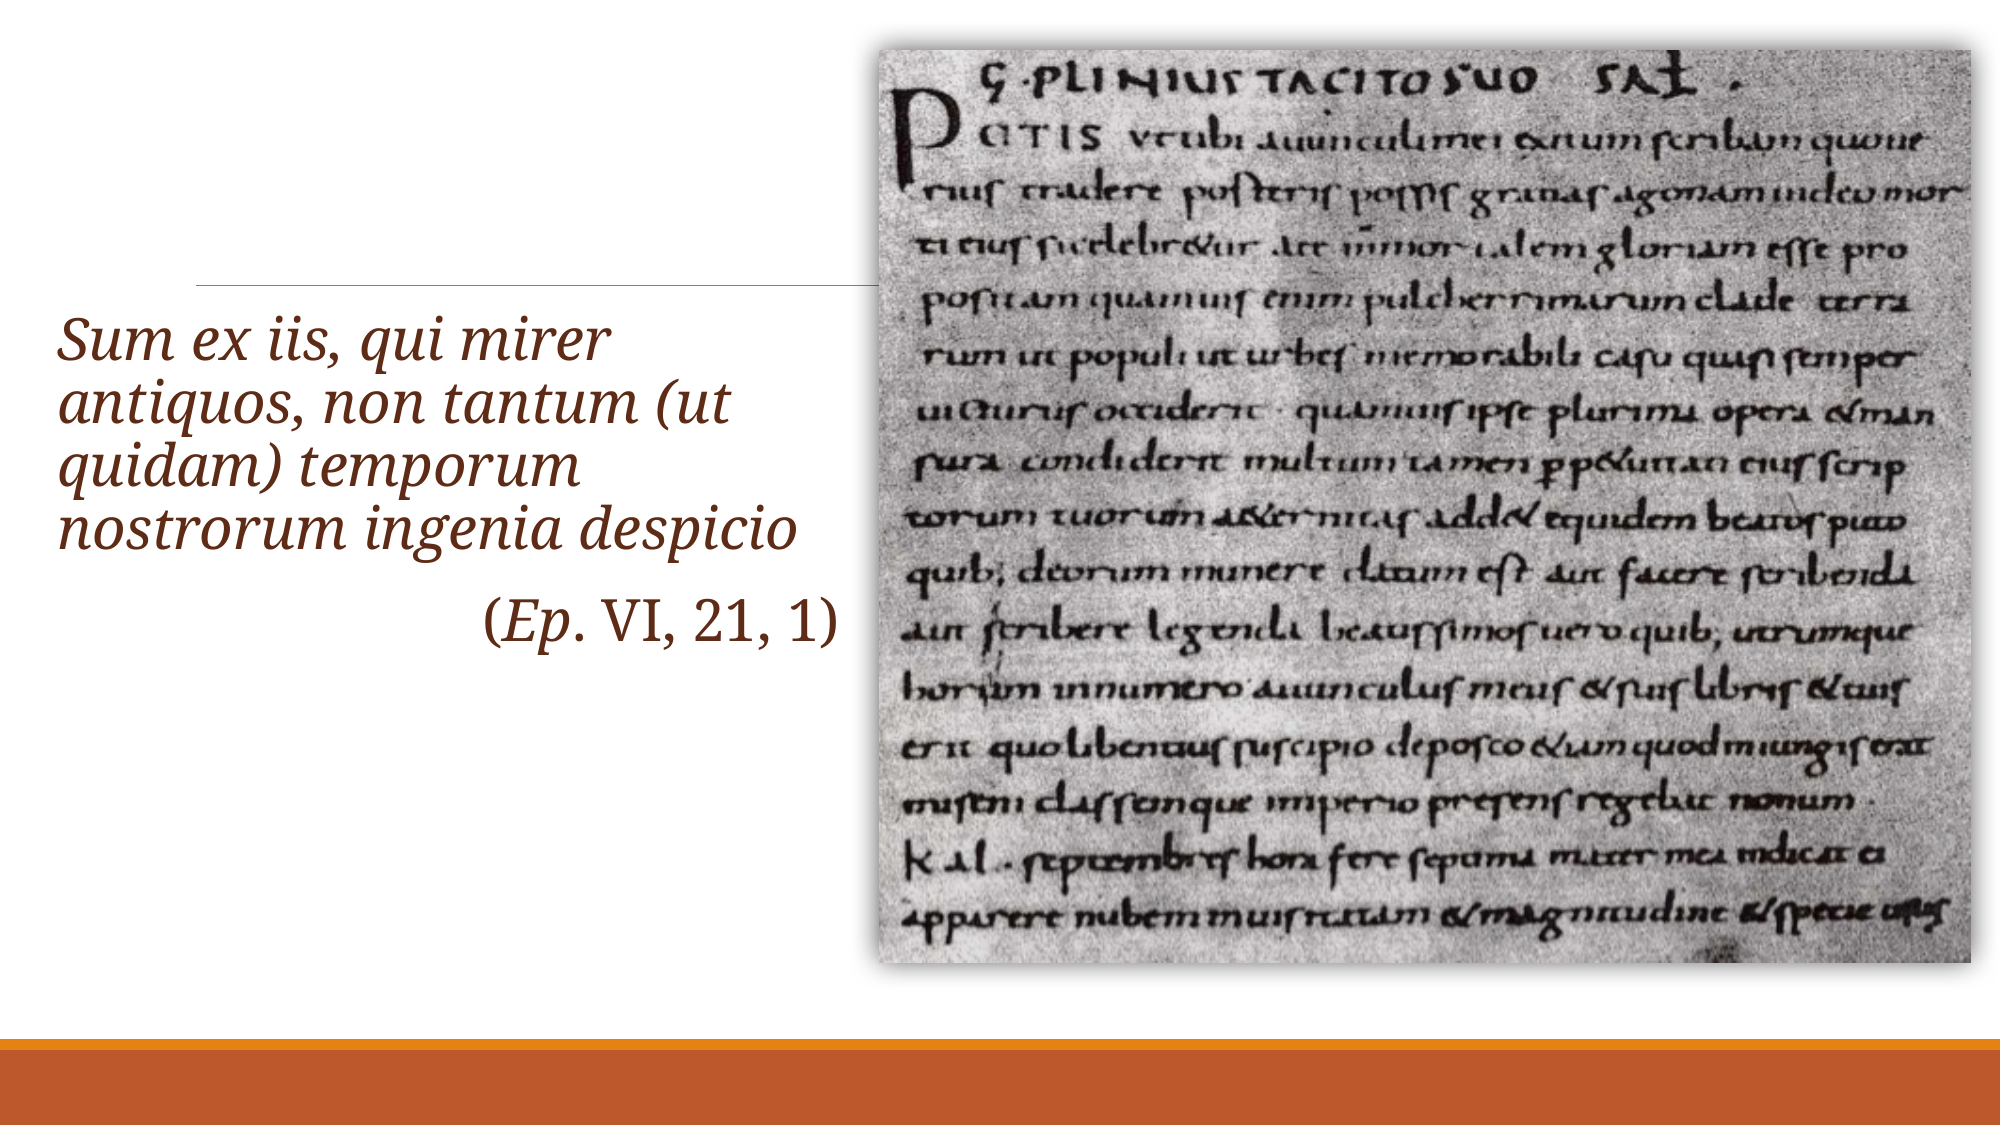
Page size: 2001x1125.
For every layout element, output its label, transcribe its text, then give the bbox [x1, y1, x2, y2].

list Sum ex iis, qui mirer antiquos, non tantum (ut quidam) temporum nostrorum ingenia despicio (Ep. VI, 21, 1) [41, 302, 840, 936]
picture [879, 49, 1972, 964]
